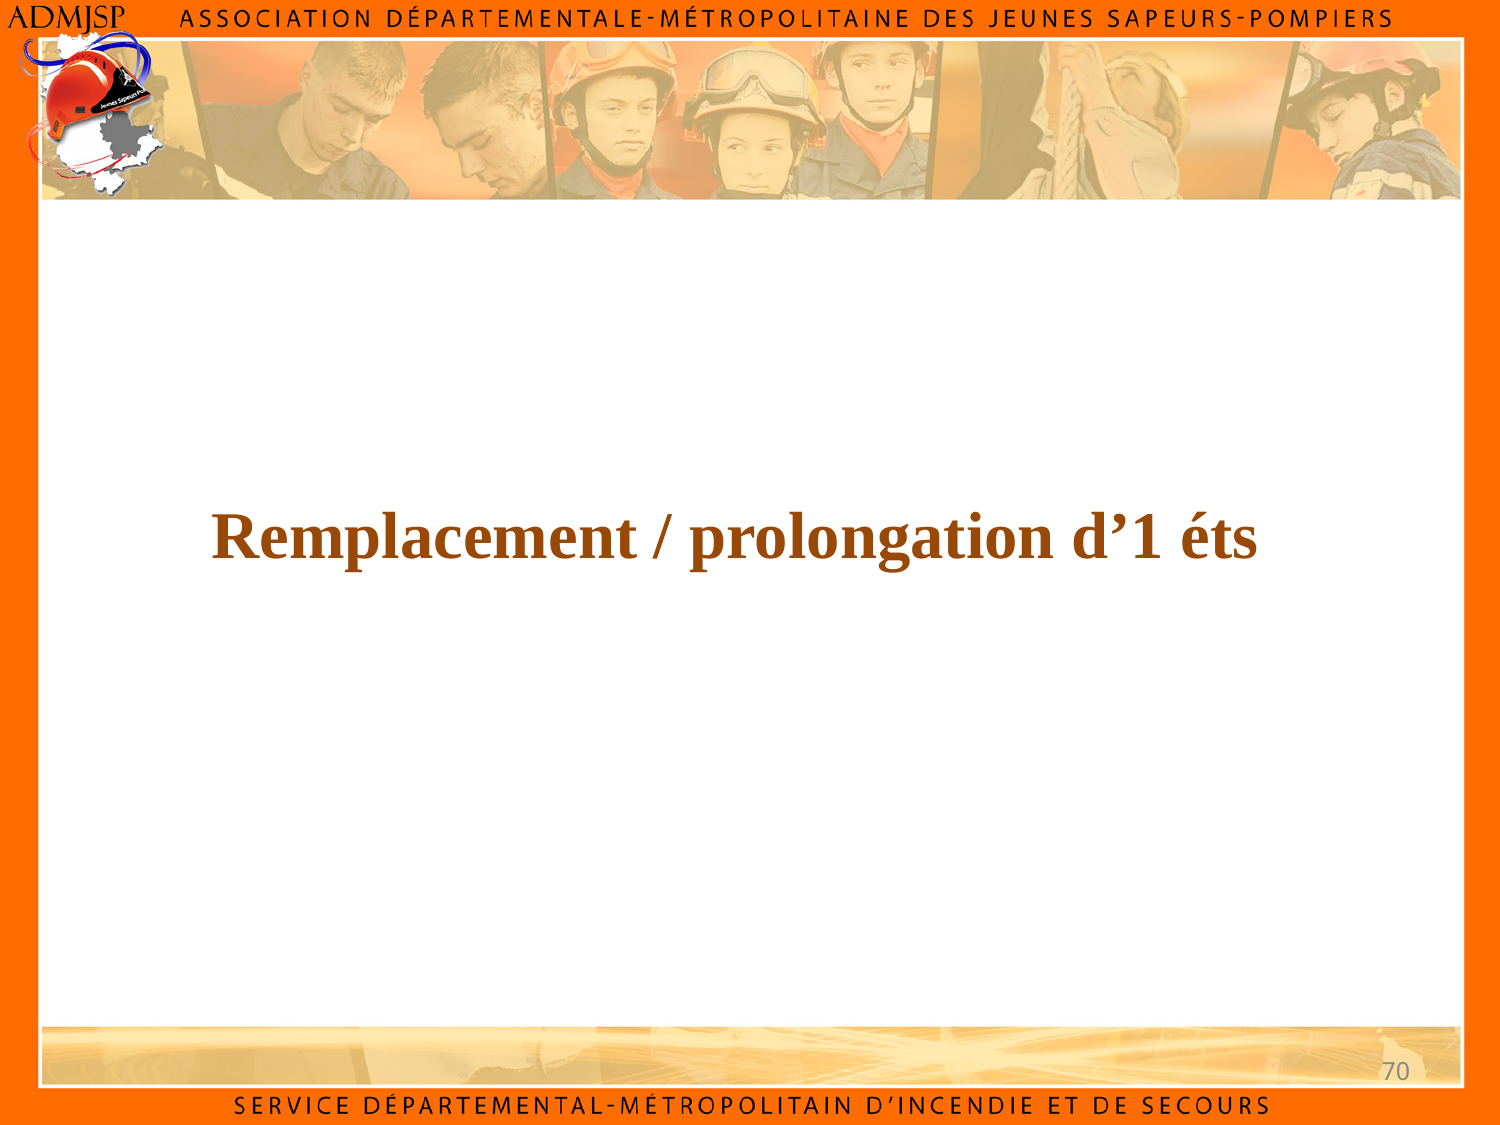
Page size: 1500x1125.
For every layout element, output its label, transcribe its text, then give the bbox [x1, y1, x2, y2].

picture [0, 0, 1500, 1125]
text_box 70 [1074, 1042, 1425, 1103]
text_box Remplacement / prolongation d’1 éts [69, 456, 1420, 608]
